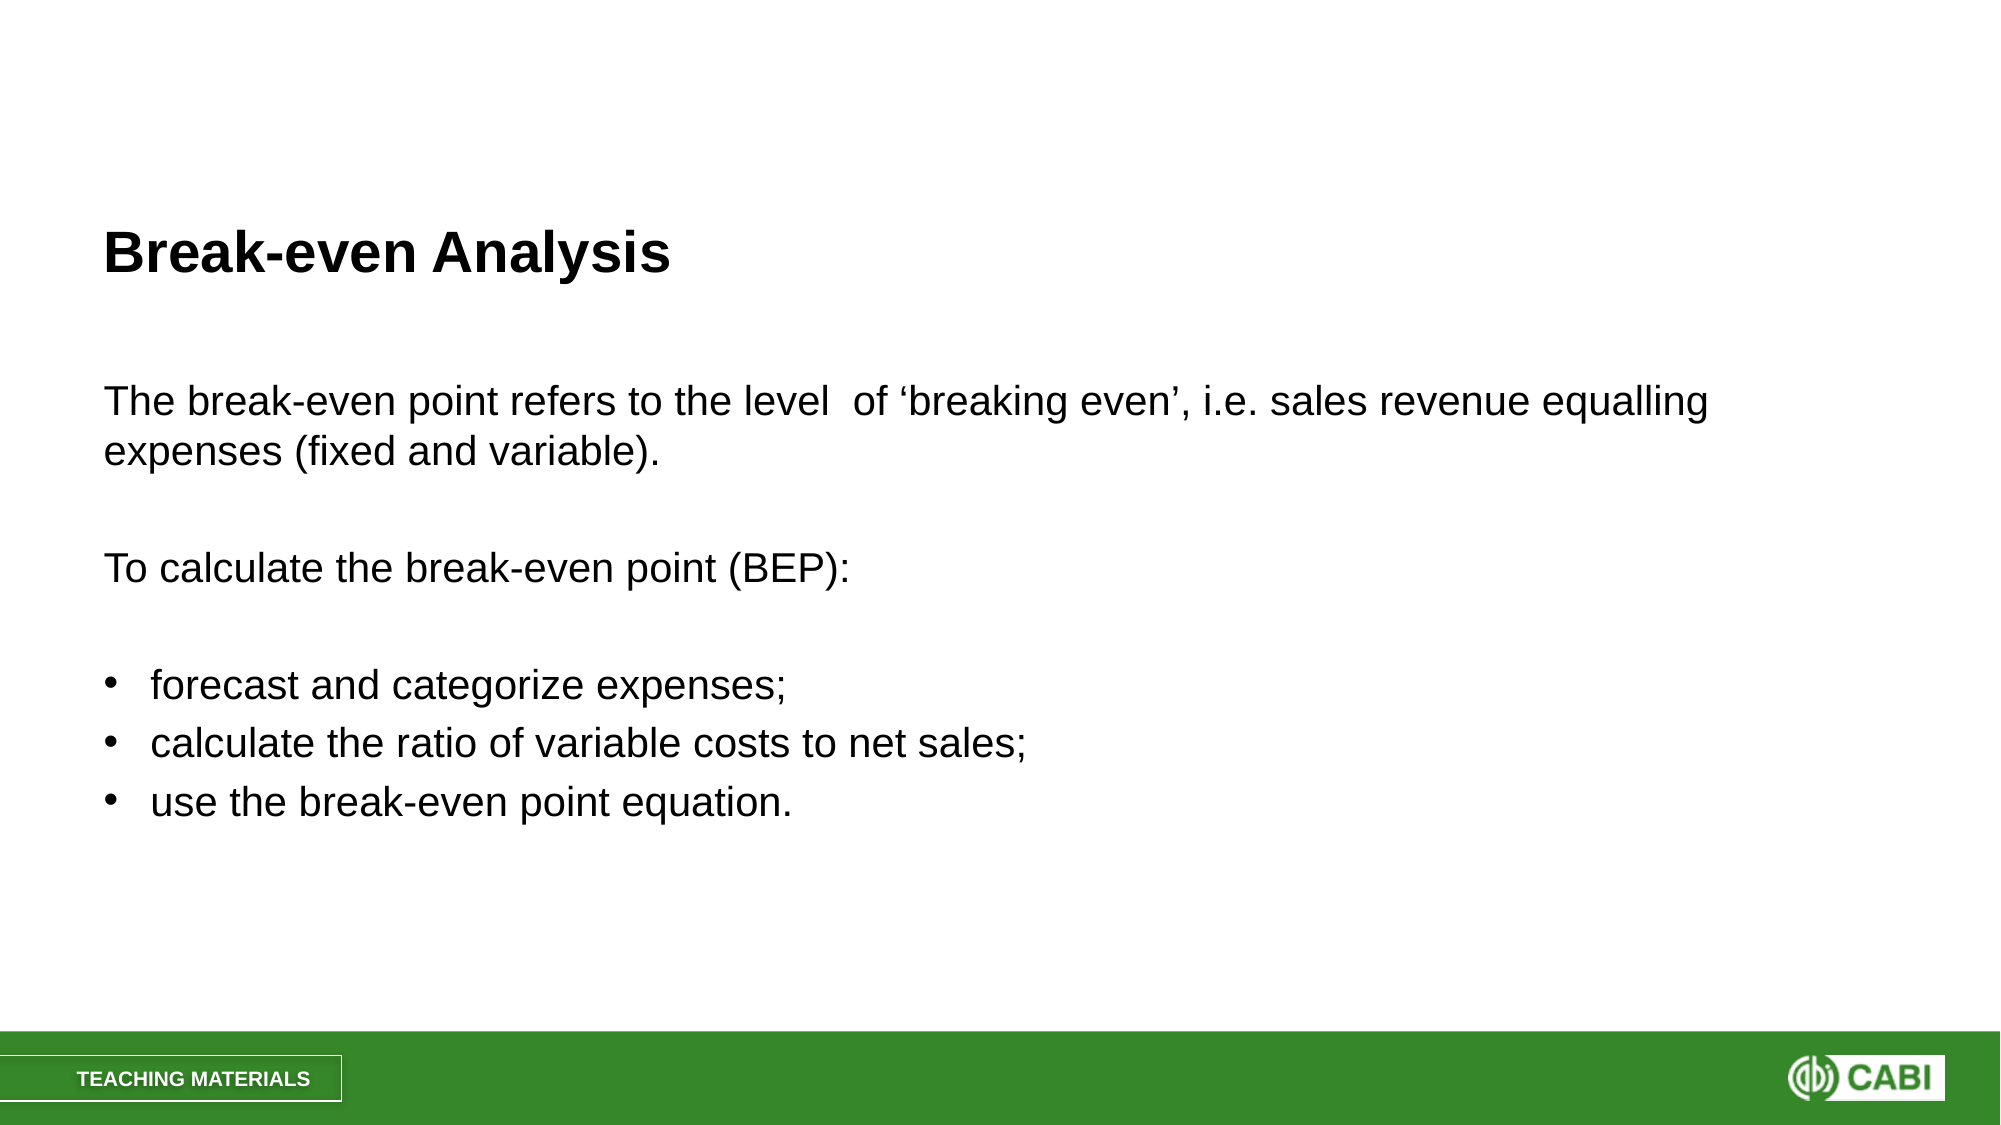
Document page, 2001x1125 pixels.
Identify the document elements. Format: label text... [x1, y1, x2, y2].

picture [1788, 1055, 1945, 1101]
list Break-even Analysis The break-even point refers to the level of ‘breaking even’, i.e. sales revenue equalling expenses (fixed and variable). To calculate the break-even point (BEP): forecast and categorize expenses; calculate the ratio of variable costs to net sales; use the break-even point equation. [88, 206, 1861, 915]
